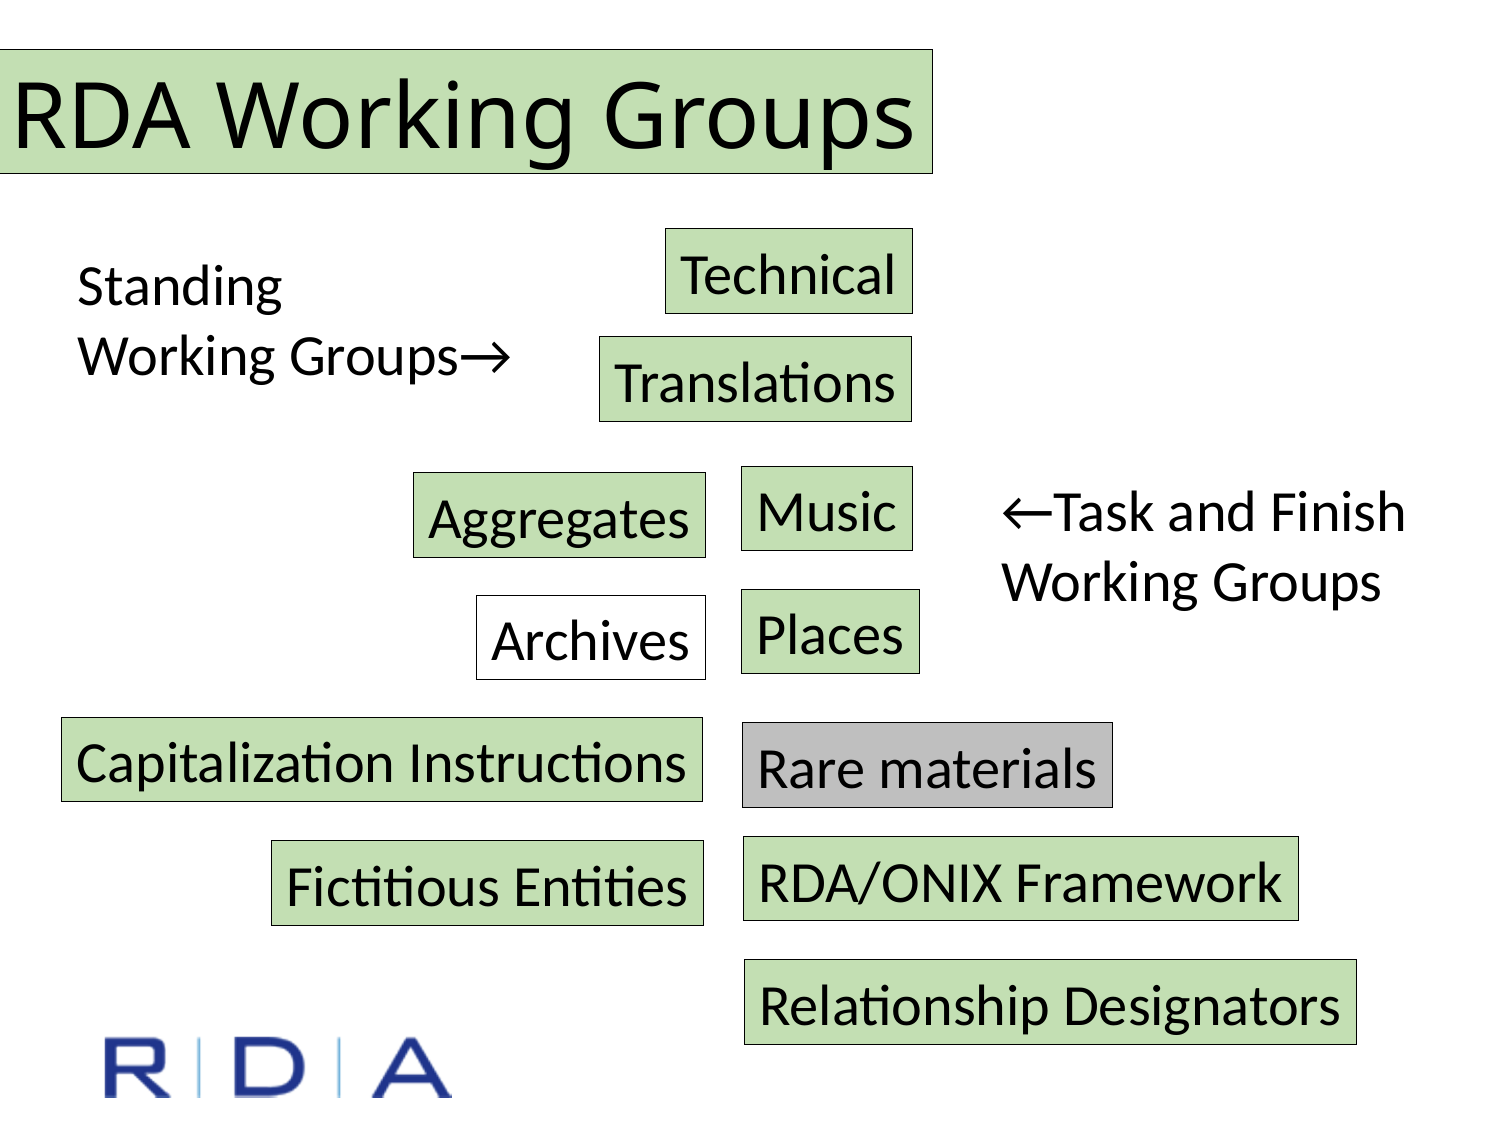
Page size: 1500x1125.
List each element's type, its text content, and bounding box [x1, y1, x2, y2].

text_box RDA Working Groups [0, 49, 933, 174]
text_box Translations [599, 336, 912, 422]
text_box Places [741, 589, 920, 674]
text_box Archives [476, 595, 706, 680]
text_box Technical [665, 228, 913, 314]
text_box Capitalization Instructions [61, 717, 703, 802]
text_box Music [741, 466, 913, 551]
text_box Fictitious Entities [271, 840, 704, 926]
text_box ←Task and Finish Working Groups [986, 465, 1423, 621]
text_box RDA/ONIX Framework [743, 836, 1299, 921]
text_box Standing Working Groups→ [63, 239, 528, 395]
picture [103, 1035, 452, 1098]
text_box Aggregates [413, 472, 706, 558]
text_box Relationship Designators [744, 959, 1357, 1045]
text_box Rare materials [742, 722, 1113, 808]
